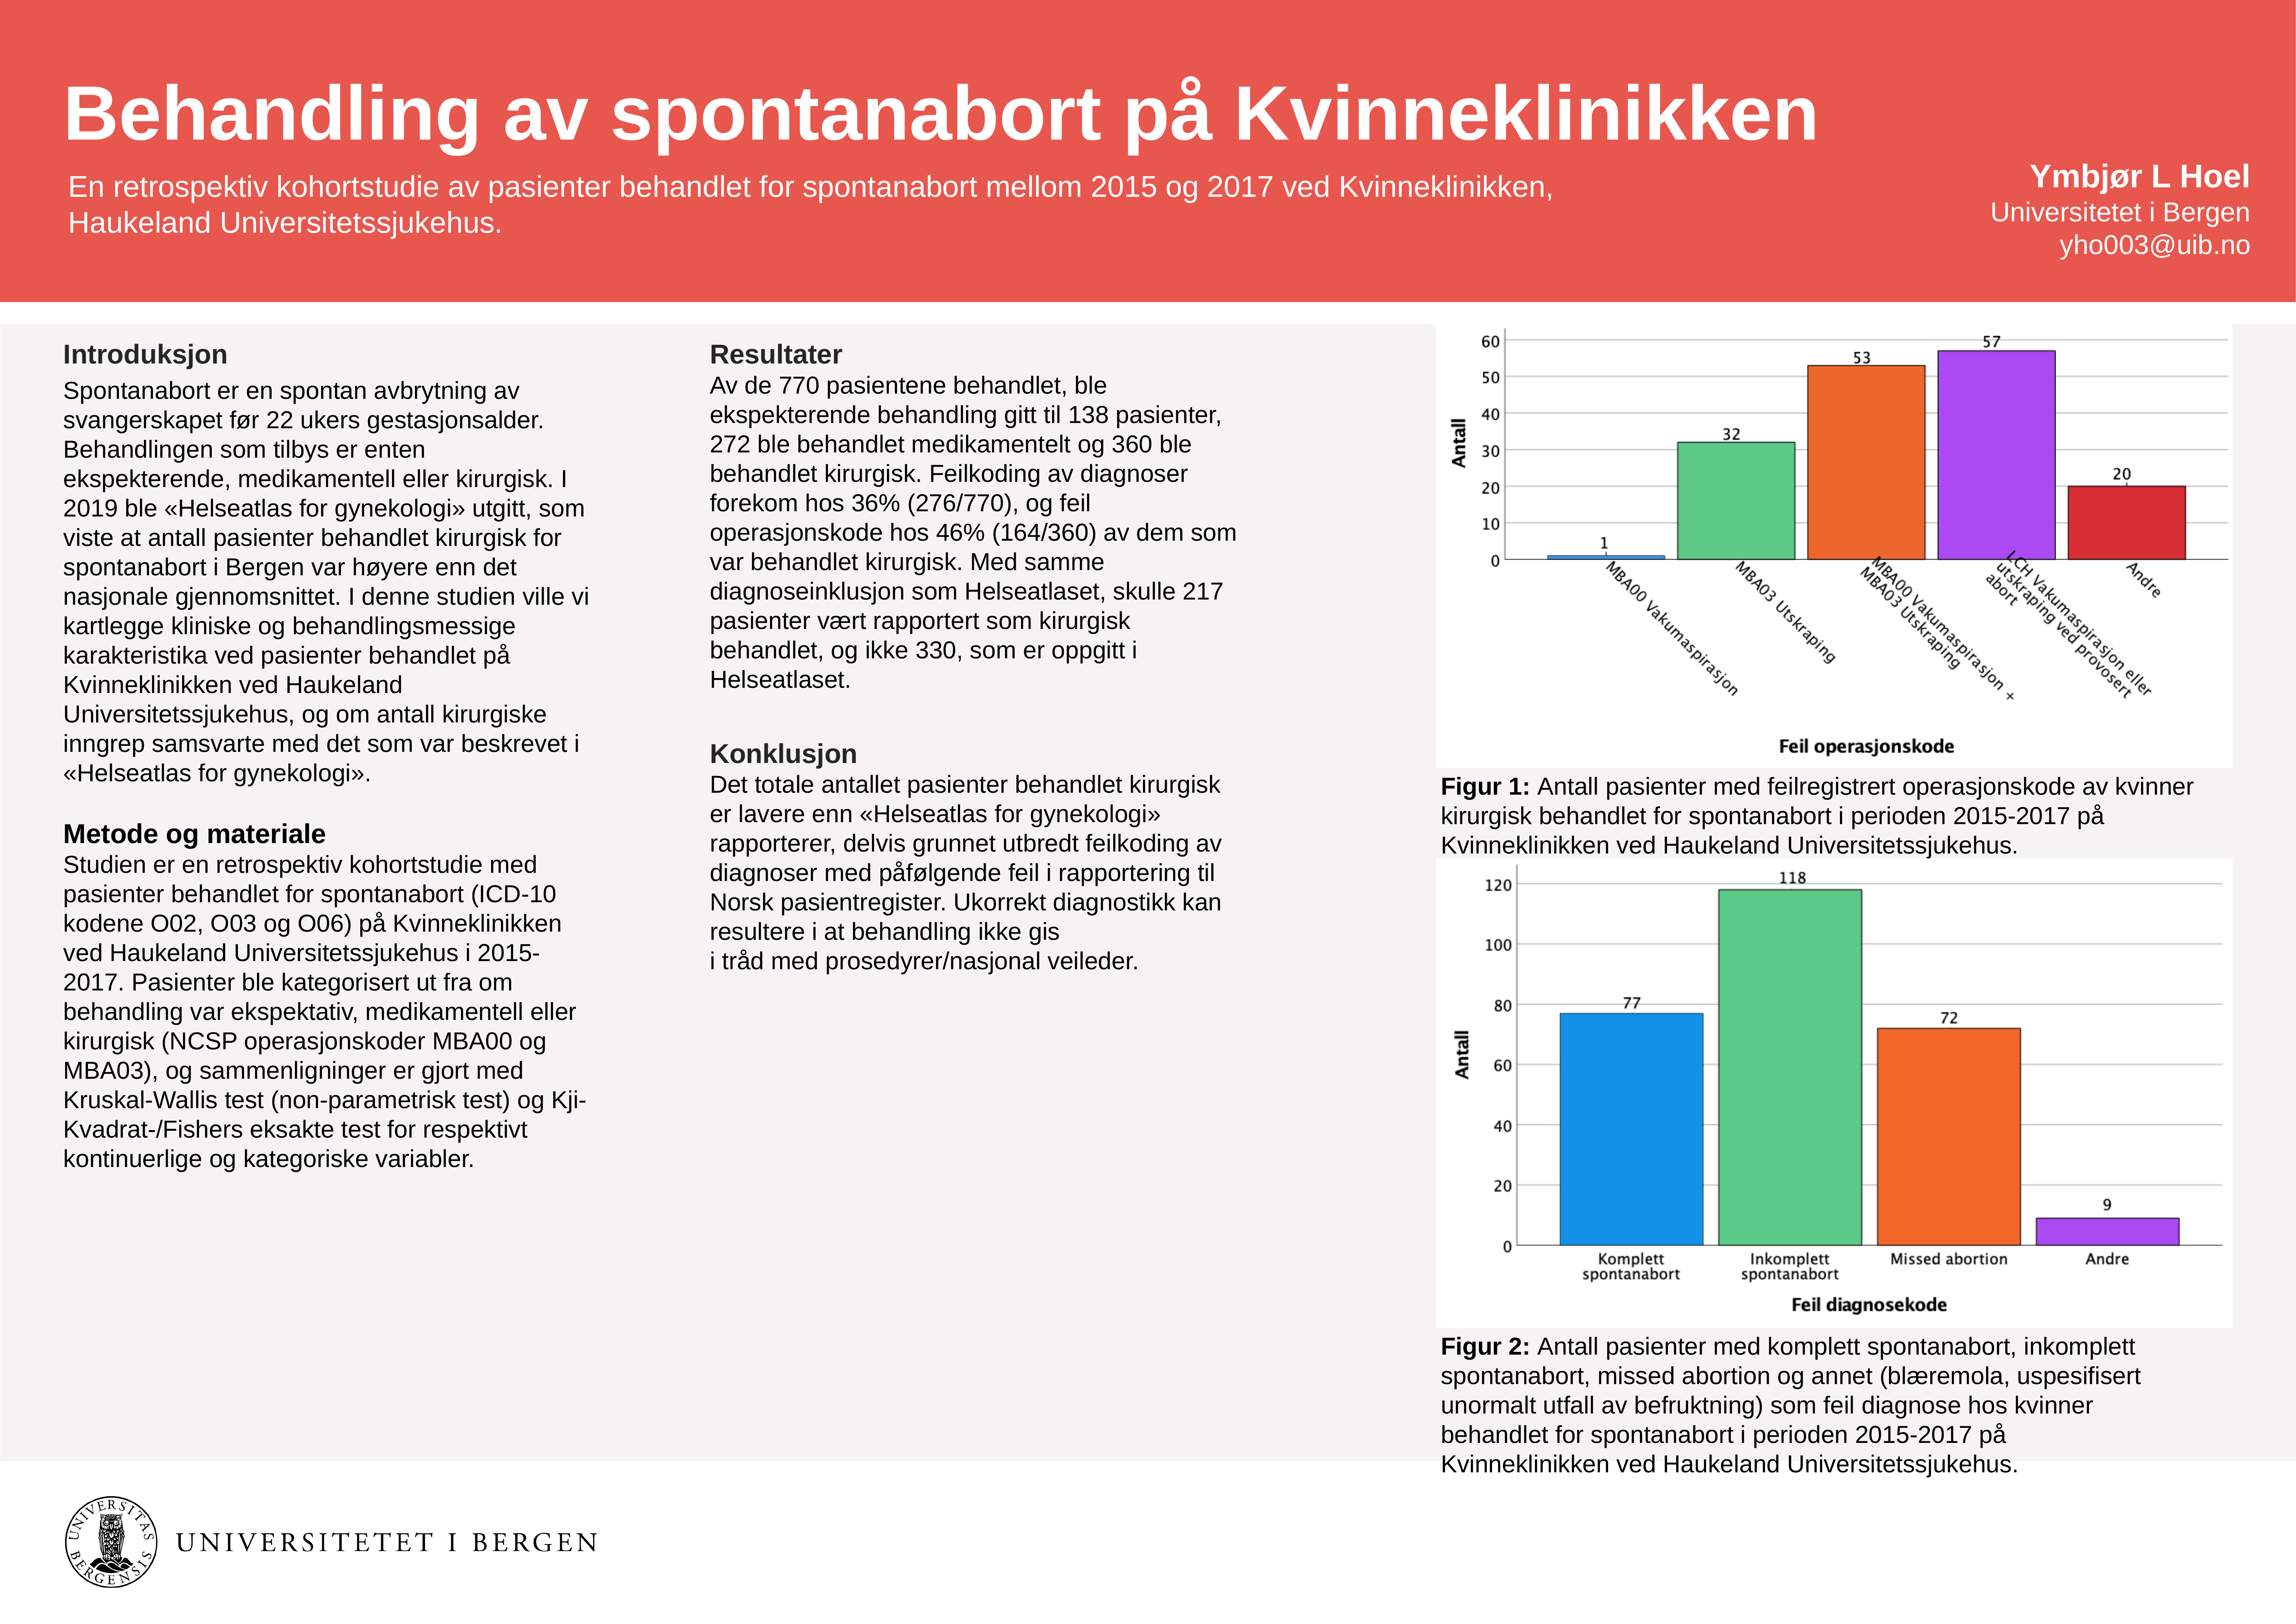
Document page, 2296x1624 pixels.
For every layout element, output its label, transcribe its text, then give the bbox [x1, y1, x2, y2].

picture [1436, 324, 2233, 768]
text_box Figur 1: Antall pasienter med feilregistrert operasjonskode av kvinner kirurgisk behandlet for spontanabort i perioden 2015-2017 på Kvinneklinikken ved Haukeland Universitetssjukehus. [1436, 768, 2271, 890]
text_box Figur 2: Antall pasienter med komplett spontanabort, inkomplett spontanabort, missed abortion og annet (blæremola, uspesifisert unormalt utfall av befruktning) som feil diagnose hos kvinner behandlet for spontanabort i perioden 2015-2017 på Kvinneklinikken ved Haukeland Universitetssjukehus. [1436, 1330, 2169, 1506]
text_box Ymbjør L Hoel Universitetet i Bergen yho003@uib.no [1985, 152, 2251, 262]
text_box En retrospektiv kohortstudie av pasienter behandlet for spontanabort mellom 2015 og 2017 ved Kvinneklinikken, Haukeland Universitetssjukehus. [63, 164, 1615, 241]
text_box Resultater Av de 770 pasientene behandlet, ble ekspekterende behandling gitt til 138 pasienter, 272 ble behandlet medikamentelt og 360 ble behandlet kirurgisk. Feilkoding av diagnoser forekom hos 36% (276/770), og feil operasjonskode hos 46% (164/360) av dem som var behandlet kirurgisk. Med samme diagnoseinklusjon som Helseatlaset, skulle 217 pasienter vært rapportert som kirurgisk behandlet, og ikke 330, som er oppgitt i Helseatlaset. Konklusjon Det totale antallet pasienter behandlet kirurgisk er lavere enn «Helseatlas for gynekologi» rapporterer, delvis grunnet utbredt feilkoding av diagnoser med påfølgende feil i rapportering til Norsk pasientregister. Ukorrekt diagnostikk kan resultere i at behandling ikke gis i tråd med prosedyrer/nasjonal veileder. [710, 334, 1248, 1007]
text_box Introduksjon Spontanabort er en spontan avbrytning av svangerskapet før 22 ukers gestasjonsalder. Behandlingen som tilbys er enten ekspekterende, medikamentell eller kirurgisk. I 2019 ble «Helseatlas for gynekologi» utgitt, som viste at antall pasienter behandlet kirurgisk for spontanabort i Bergen var høyere enn det nasjonale gjennomsnittet. I denne studien ville vi kartlegge kliniske og behandlingsmessige karakteristika ved pasienter behandlet på Kvinneklinikken ved Haukeland Universitetssjukehus, og om antall kirurgiske inngrep samsvarte med det som var beskrevet i «Helseatlas for gynekologi». Metode og materiale Studien er en retrospektiv kohortstudie med pasienter behandlet for spontanabort (ICD-10 kodene O02, O03 og O06) på Kvinneklinikken ved Haukeland Universitetssjukehus i 2015-2017. Pasienter ble kategorisert ut fra om behandling var ekspektativ, medikamentell eller kirurgisk (NCSP operasjonskoder MBA00 og MBA03), og sammenligninger er gjort med Kruskal-Wallis test (non-parametrisk test) og Kji-Kvadrat-/Fishers eksakte test for respektivt kontinuerlige og kategoriske variabler. [63, 334, 598, 1204]
picture [1436, 858, 2233, 1328]
text_box Behandling av spontanabort på Kvinneklinikken [63, 60, 1898, 158]
picture [65, 1496, 597, 1588]
